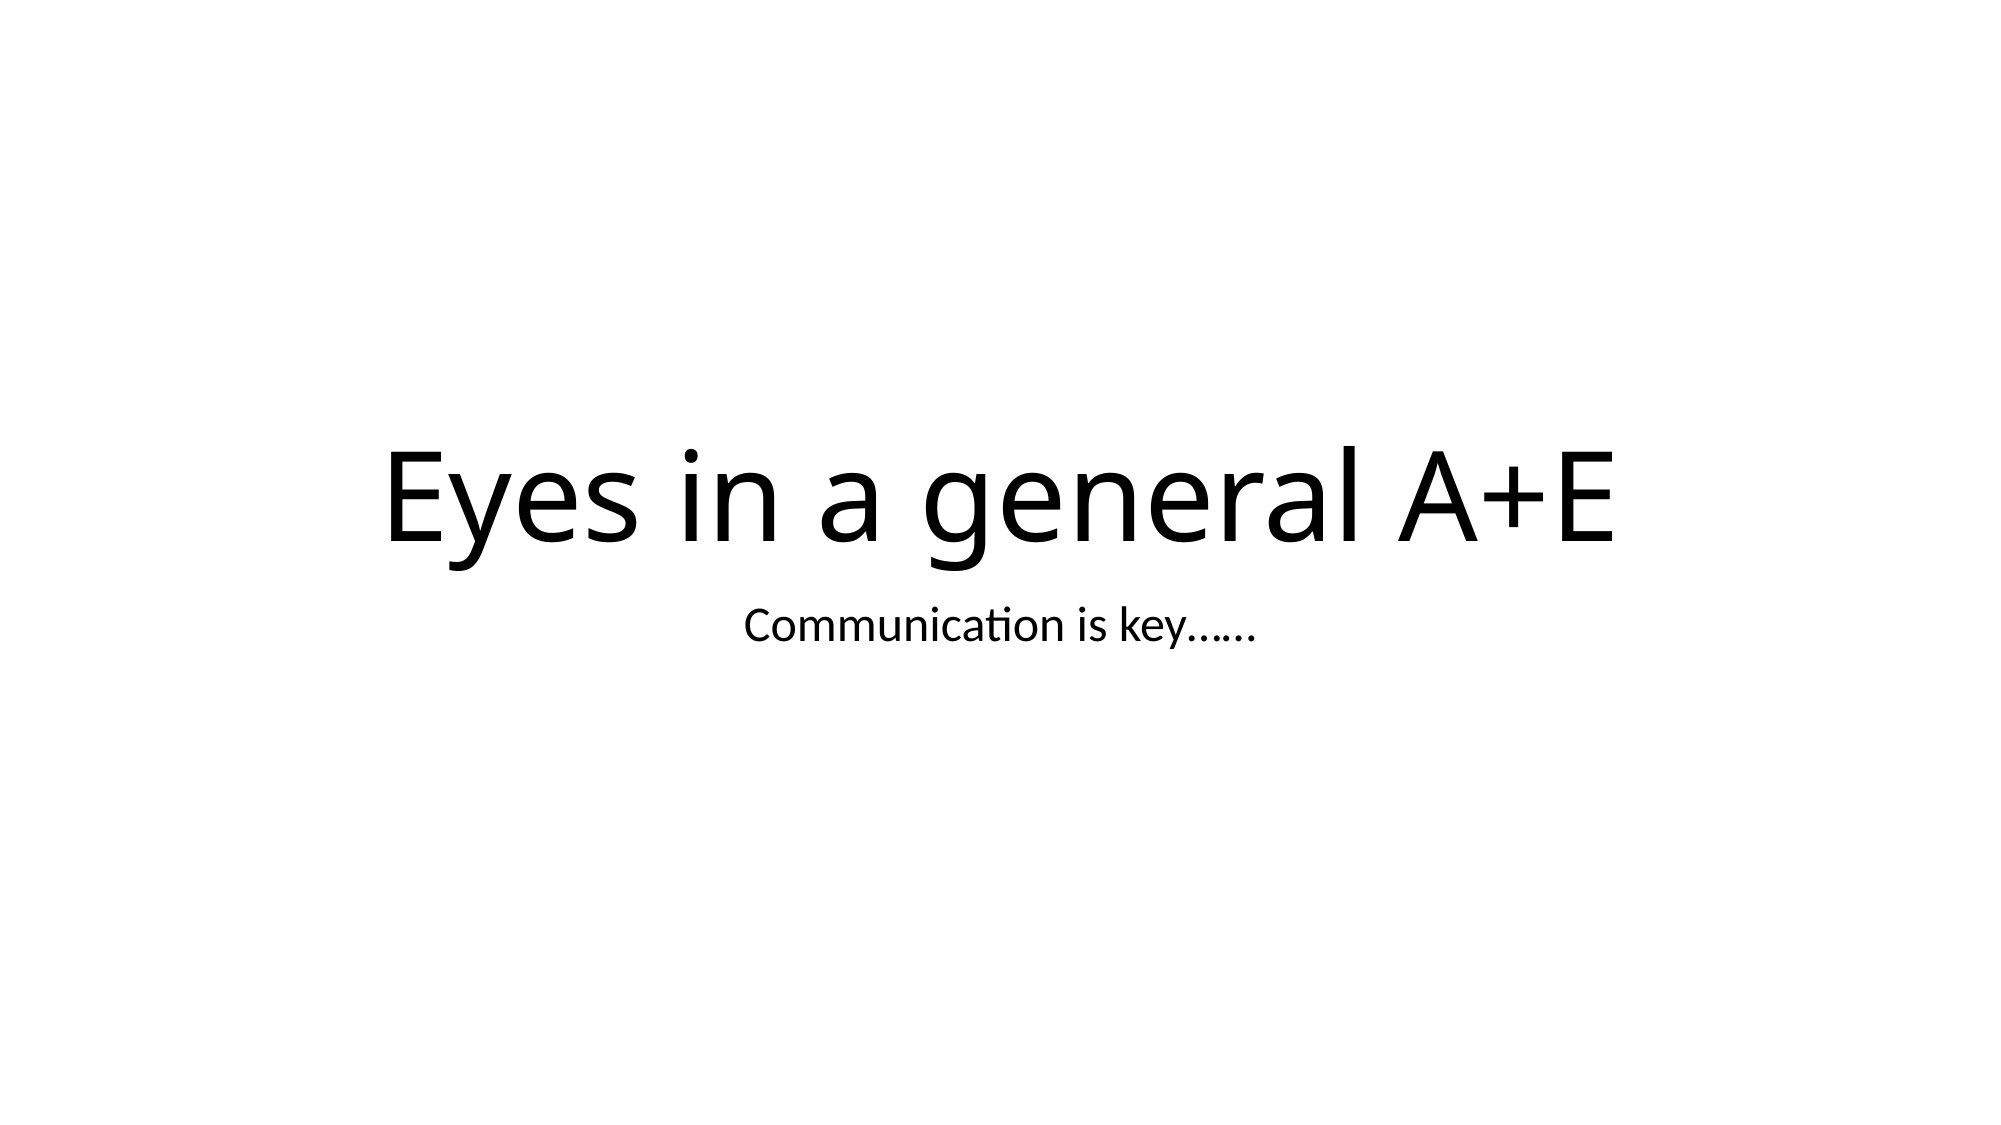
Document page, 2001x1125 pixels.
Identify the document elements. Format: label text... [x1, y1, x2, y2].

subtitle Communication is key…… [249, 590, 1750, 863]
title Eyes in a general A+E [249, 184, 1750, 576]
